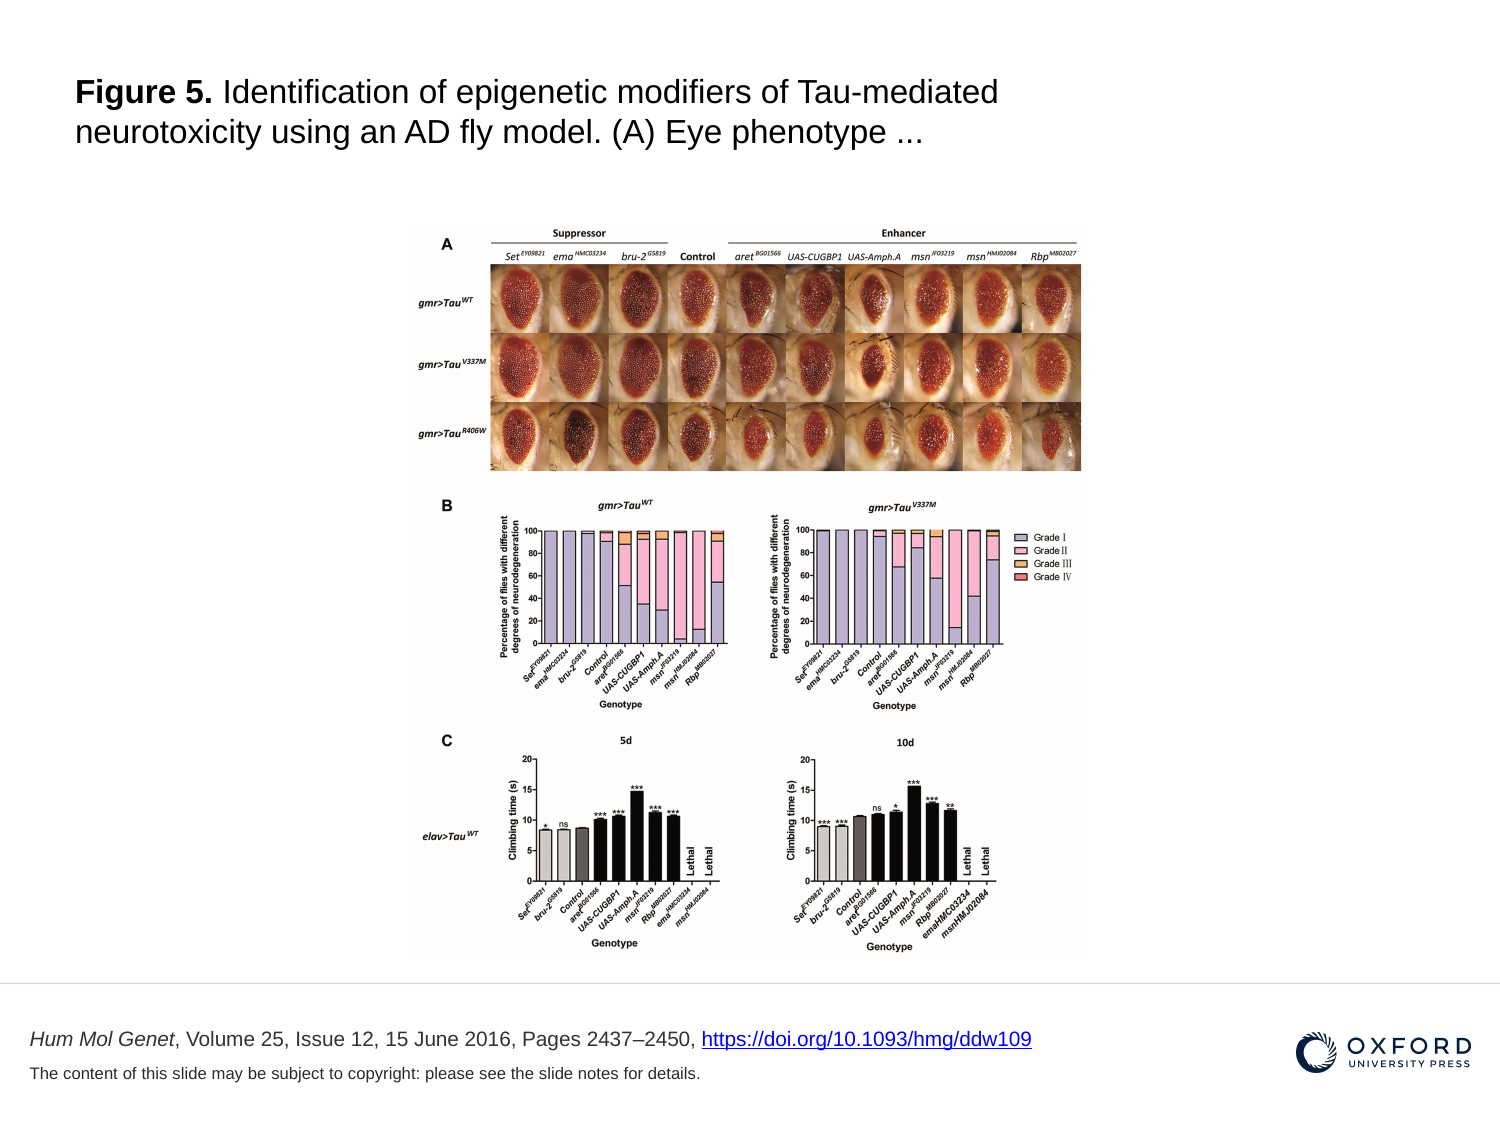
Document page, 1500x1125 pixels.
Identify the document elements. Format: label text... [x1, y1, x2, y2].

title Figure 5. Identification of epigenetic modifiers of Tau-mediated neurotoxicity using an AD fly model. (A) Eye phenotype ... [75, 69, 1078, 171]
footer Hum Mol Genet, Volume 25, Issue 12, 15 June 2016, Pages 2437–2450, https://doi.org/10.1093/hmg/ddw109 The content of this slide may be subject to copyright: please see the slide notes for details. [0, 983, 1260, 1125]
picture [414, 224, 1086, 957]
picture [1296, 1032, 1471, 1073]
